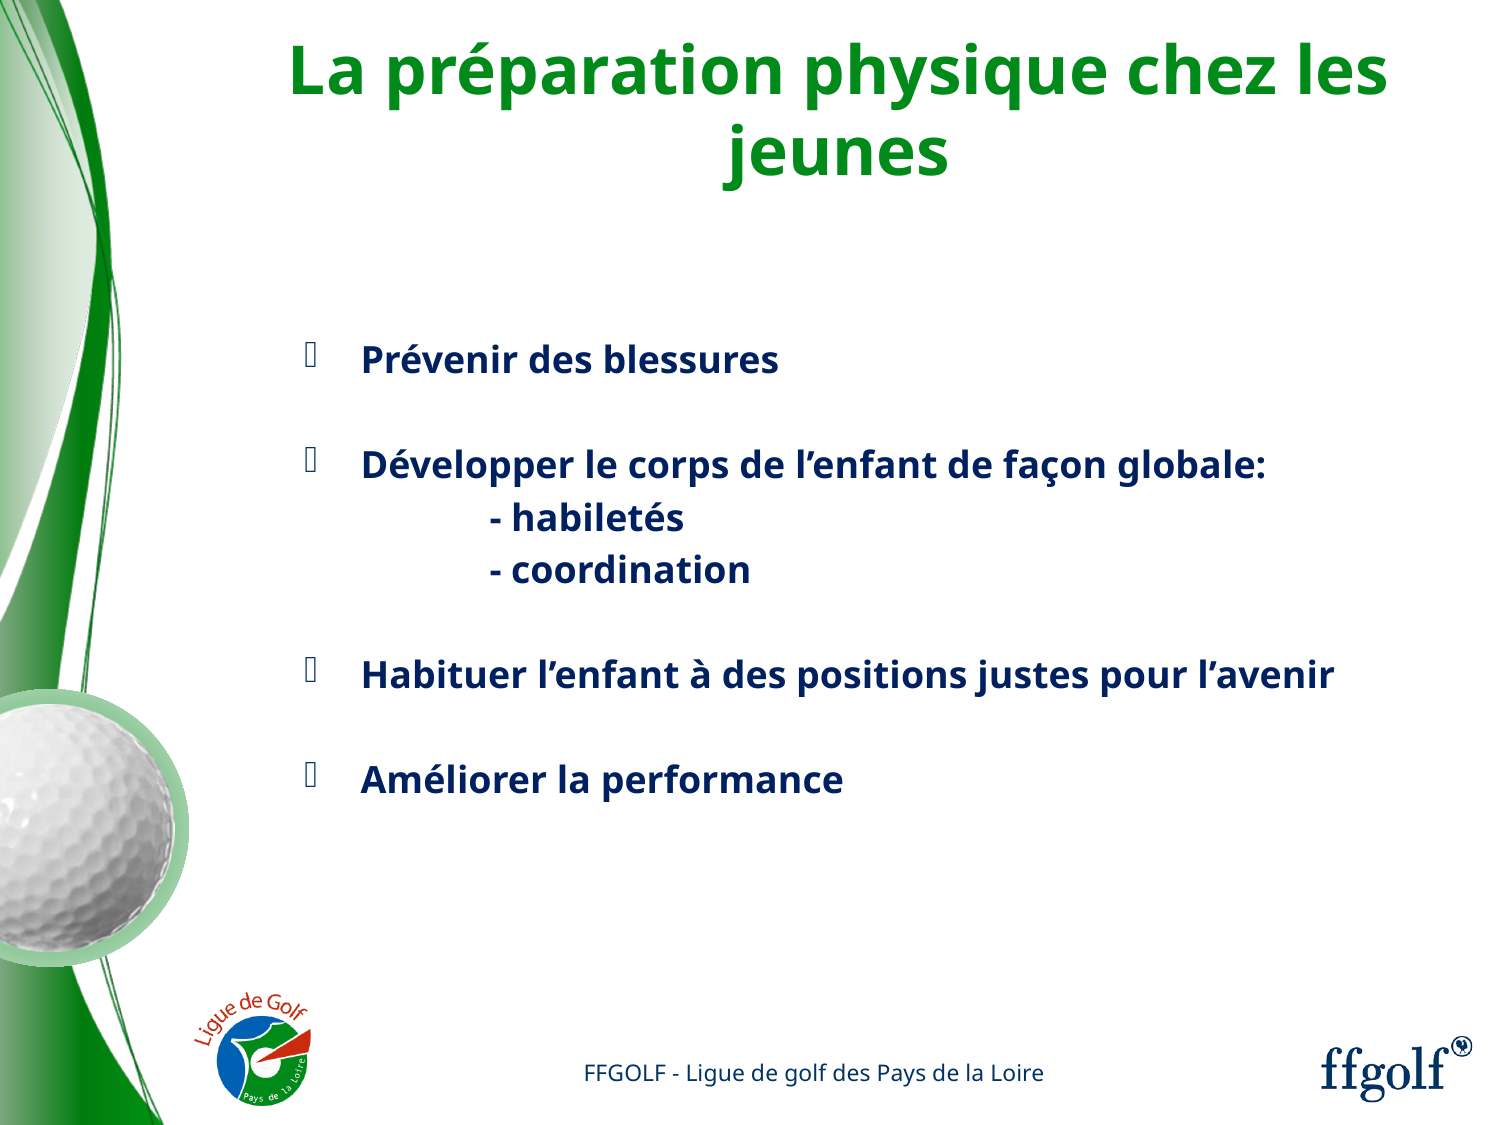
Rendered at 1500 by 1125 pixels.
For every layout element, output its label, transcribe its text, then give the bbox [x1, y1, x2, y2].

list Prévenir des blessures Développer le corps de l’enfant de façon globale: - habiletés - coordination Habituer l’enfant à des positions justes pour l’avenir Améliorer la performance [289, 276, 1500, 962]
picture [0, 0, 175, 1125]
picture [194, 992, 313, 1106]
title La préparation physique chez les jeunes [230, 19, 1448, 197]
footer FFGOLF - Ligue de golf des Pays de la Loire [453, 1042, 1176, 1103]
picture [1321, 1034, 1473, 1103]
